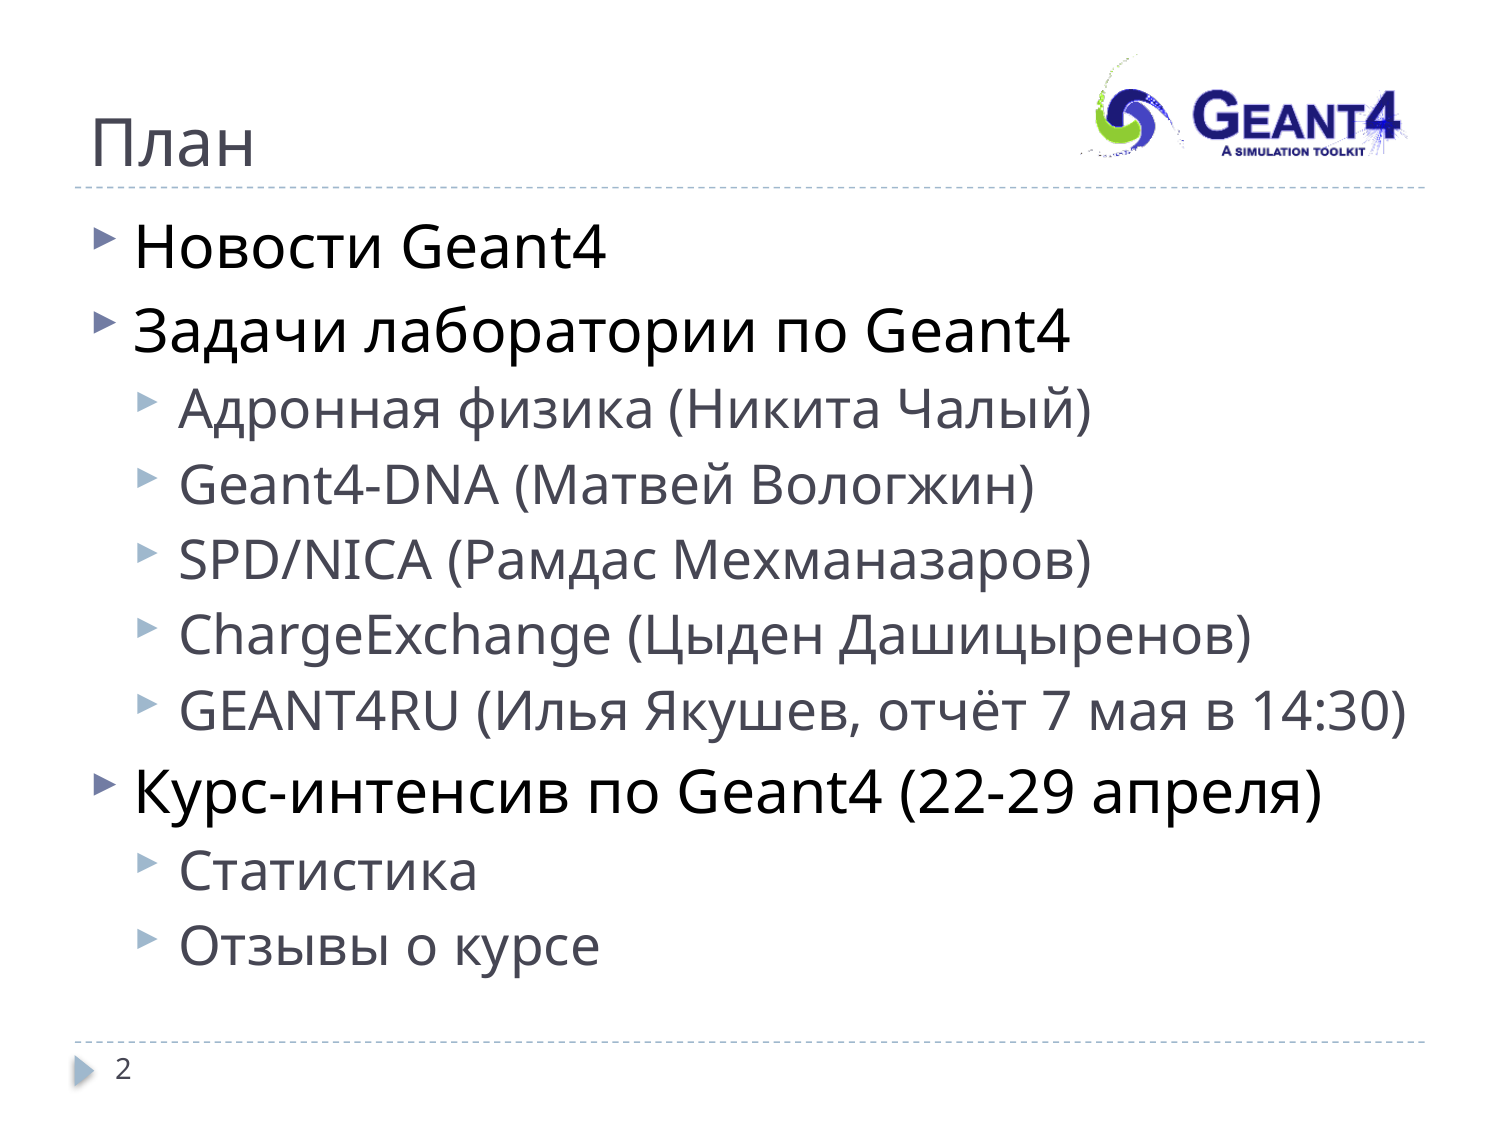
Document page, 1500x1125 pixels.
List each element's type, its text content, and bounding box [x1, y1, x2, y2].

title План [75, 24, 1425, 188]
list Новости Geant4 Задачи лаборатории по Geant4 Адронная физика (Никита Чалый) Geant4-DNA (Матвей Вологжин) SPD/NICA (Рамдас Мехманазаров) ChargeExchange (Цыден Дашицыренов) GEANT4RU (Илья Якушев, отчёт 7 мая в 14:30) Курс-интенсив по Geant4 (22-29 апреля) Статистика Отзывы о курсе [75, 200, 1425, 1010]
slide_number 2 [100, 1042, 426, 1103]
picture [1080, 54, 1433, 172]
